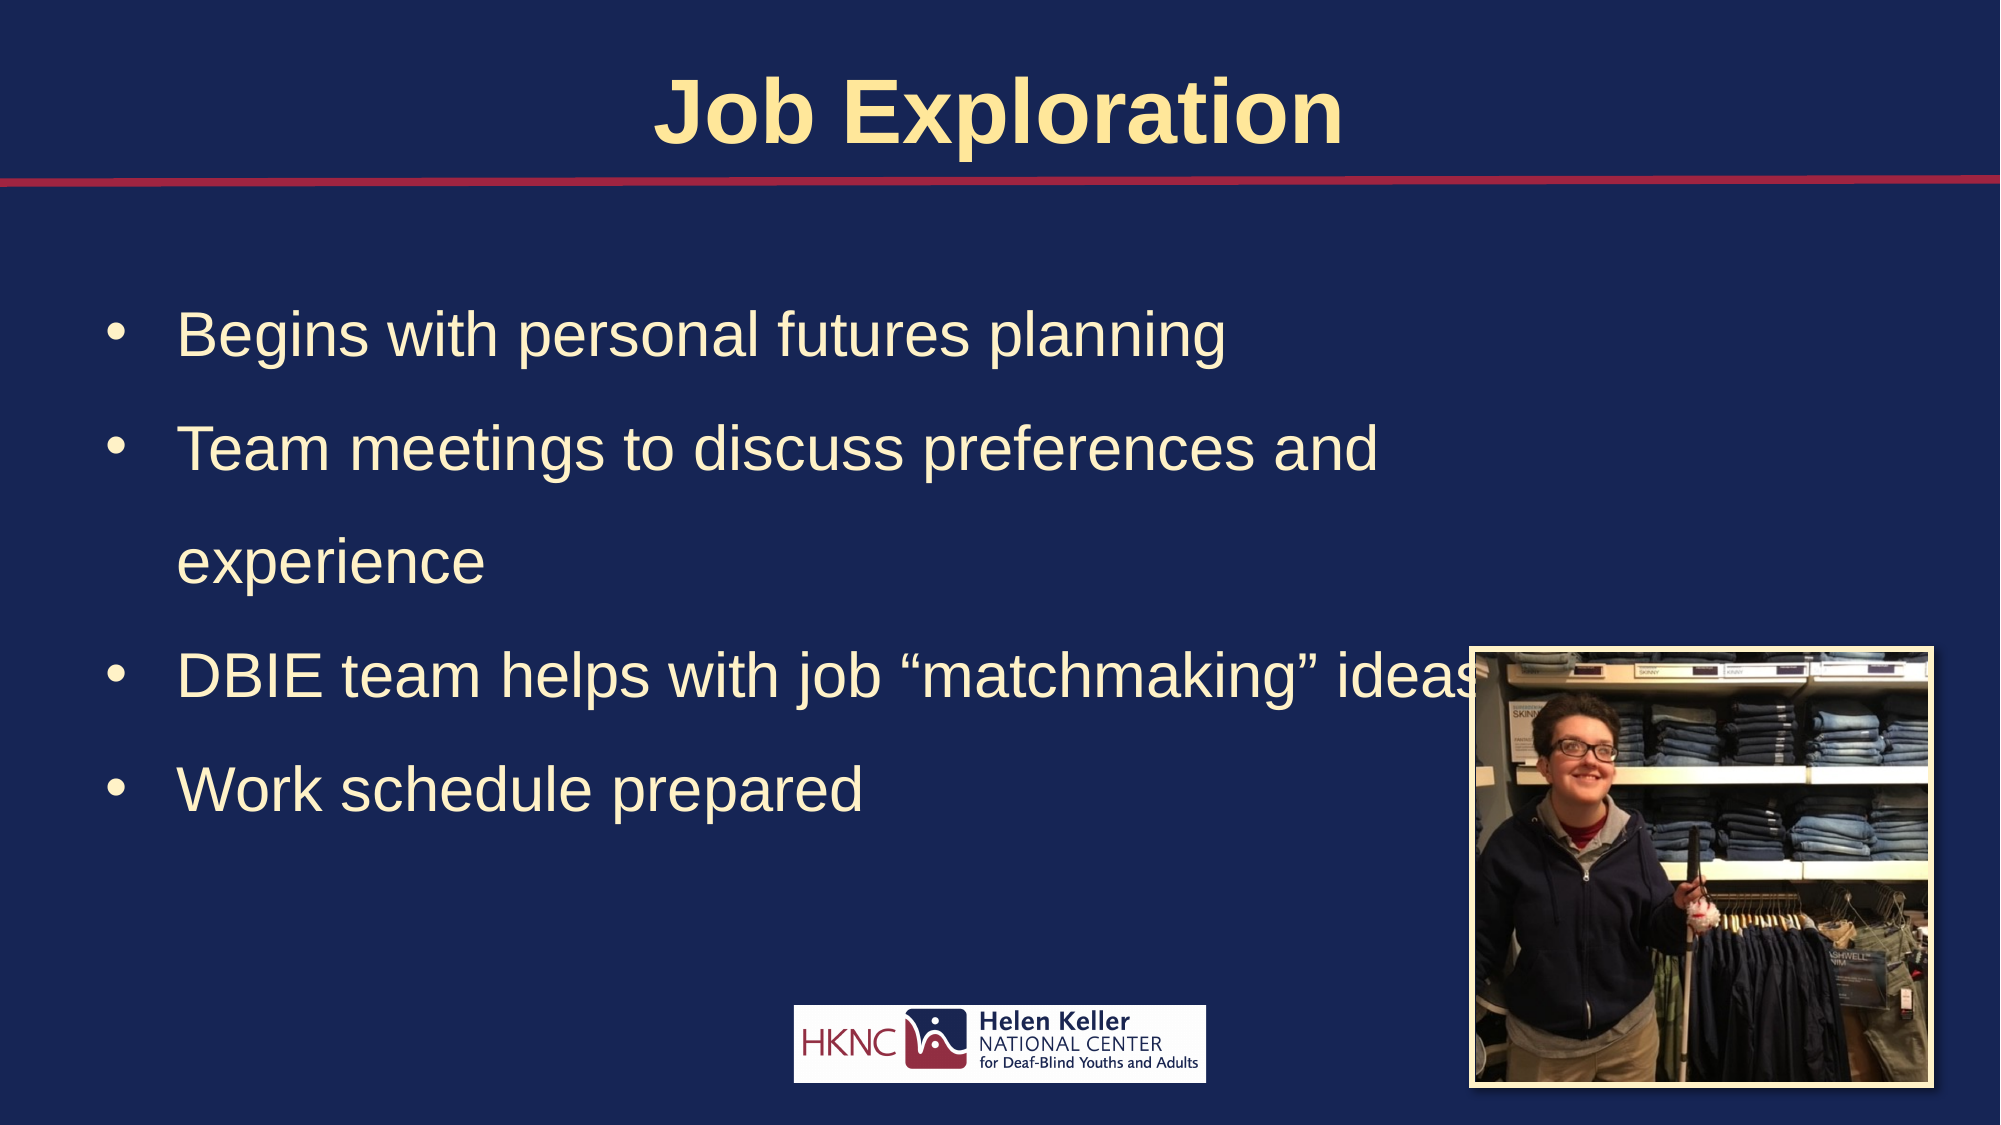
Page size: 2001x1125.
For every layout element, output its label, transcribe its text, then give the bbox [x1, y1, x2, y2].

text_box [0, 179, 2000, 183]
picture [1476, 640, 1928, 1094]
subtitle Begins with personal futures planning Team meetings to discuss preferences and experience DBIE team helps with job “matchmaking” ideas Work schedule prepared [90, 247, 1523, 942]
picture [793, 1005, 1207, 1083]
slide_number 4 [1412, 1042, 1863, 1103]
title Job Exploration [249, 27, 1750, 171]
